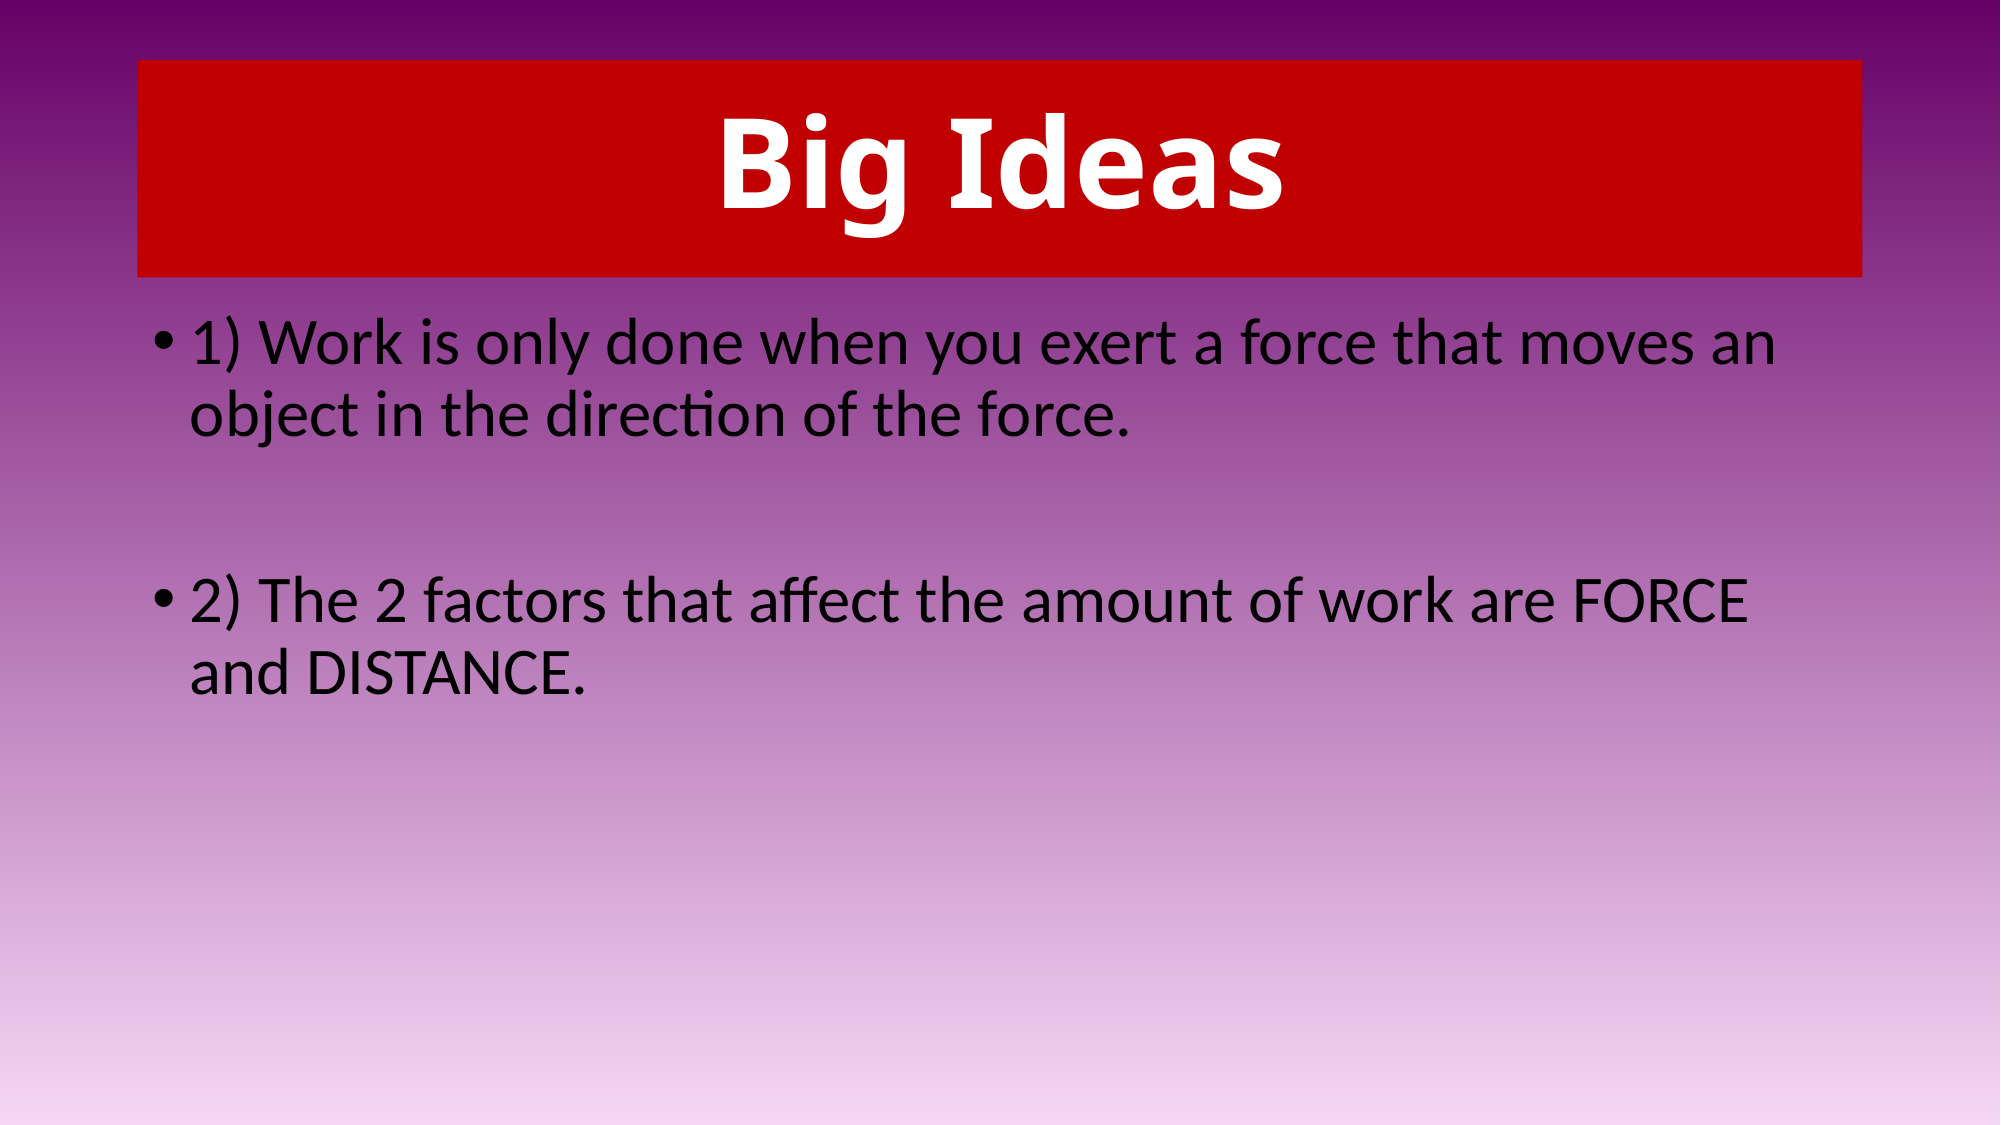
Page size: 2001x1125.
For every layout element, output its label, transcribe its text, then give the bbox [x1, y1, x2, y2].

list 1) Work is only done when you exert a force that moves an object in the direction of the force. 2) The 2 factors that affect the amount of work are FORCE and DISTANCE. [137, 299, 1863, 1014]
title Big Ideas [137, 59, 1863, 278]
